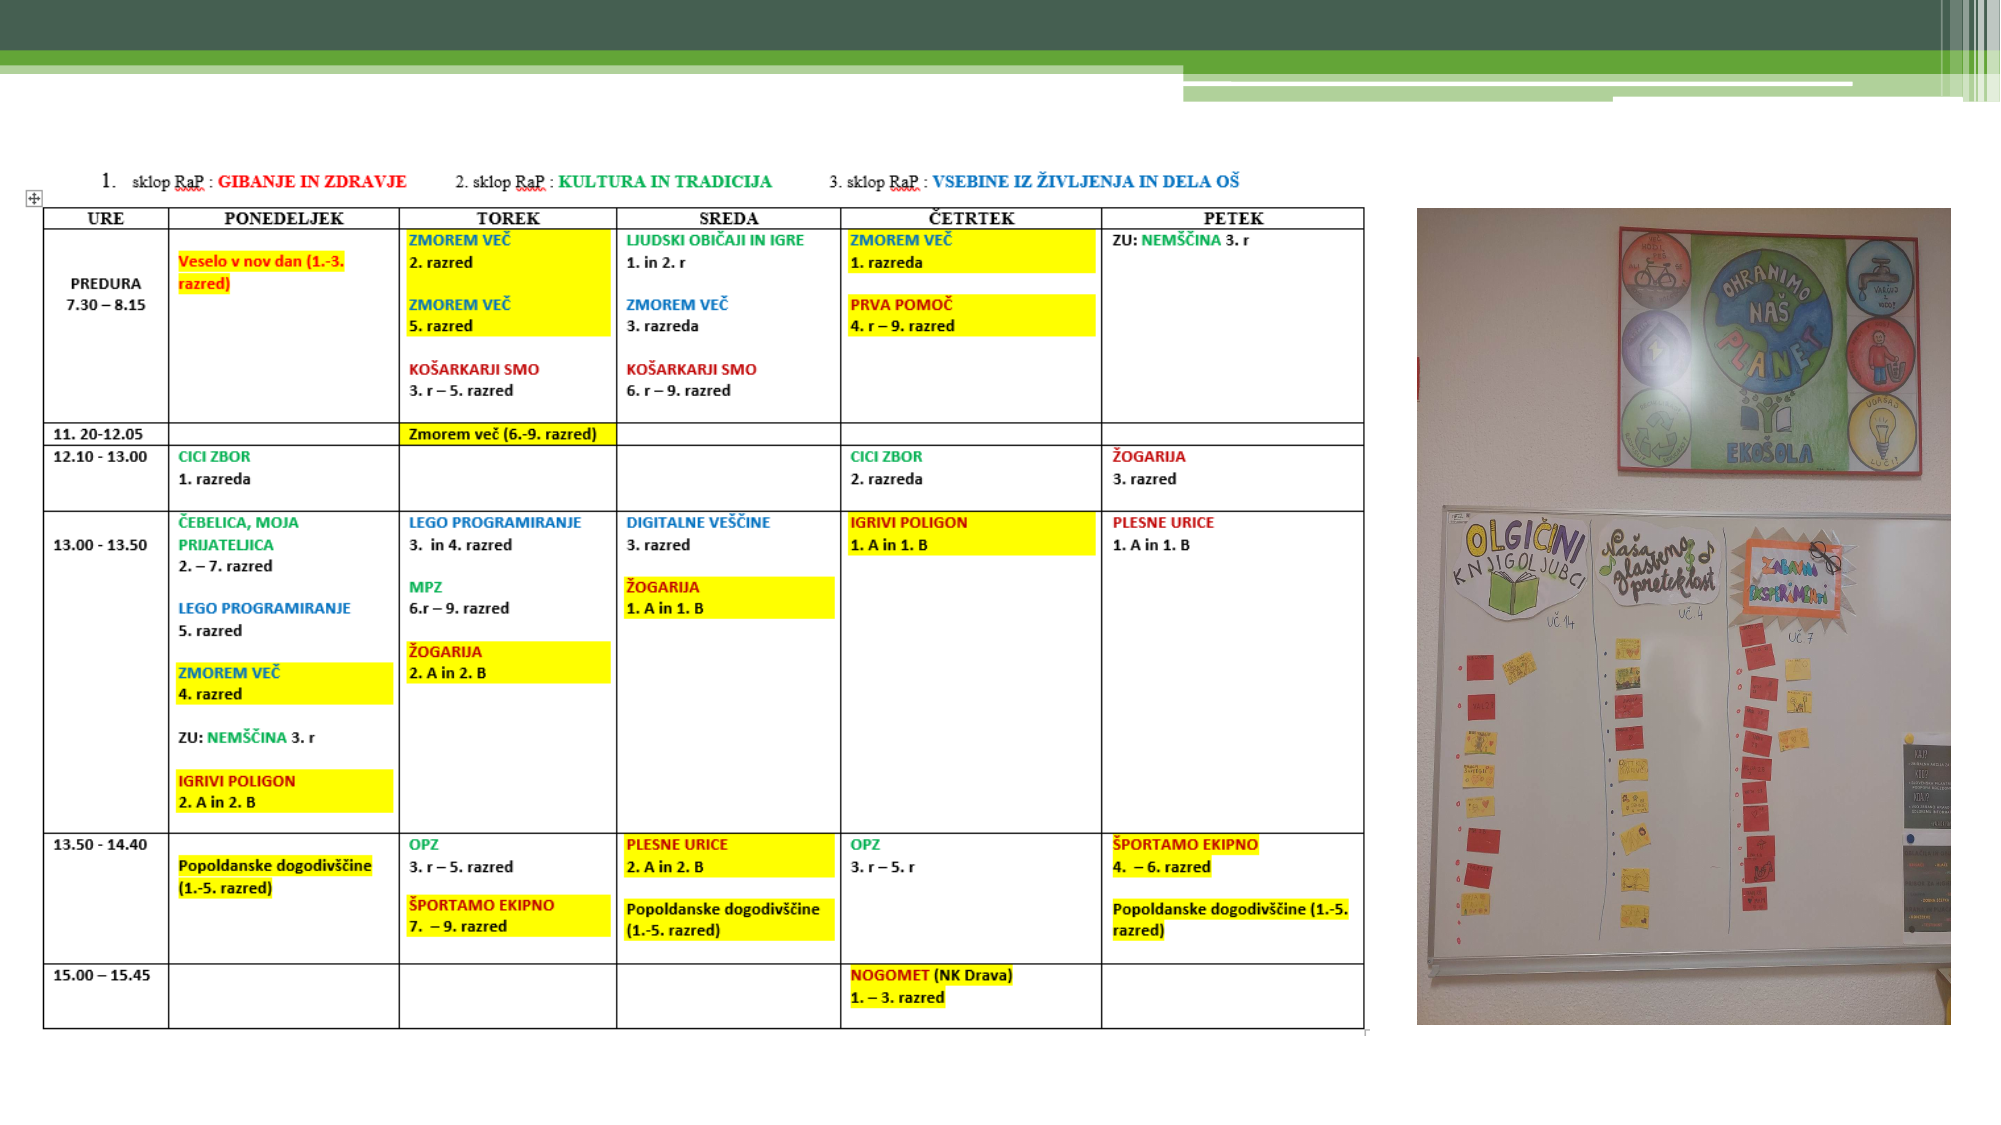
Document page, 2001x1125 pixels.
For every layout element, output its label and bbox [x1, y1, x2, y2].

picture [1417, 208, 1951, 1025]
picture [14, 140, 1370, 1036]
